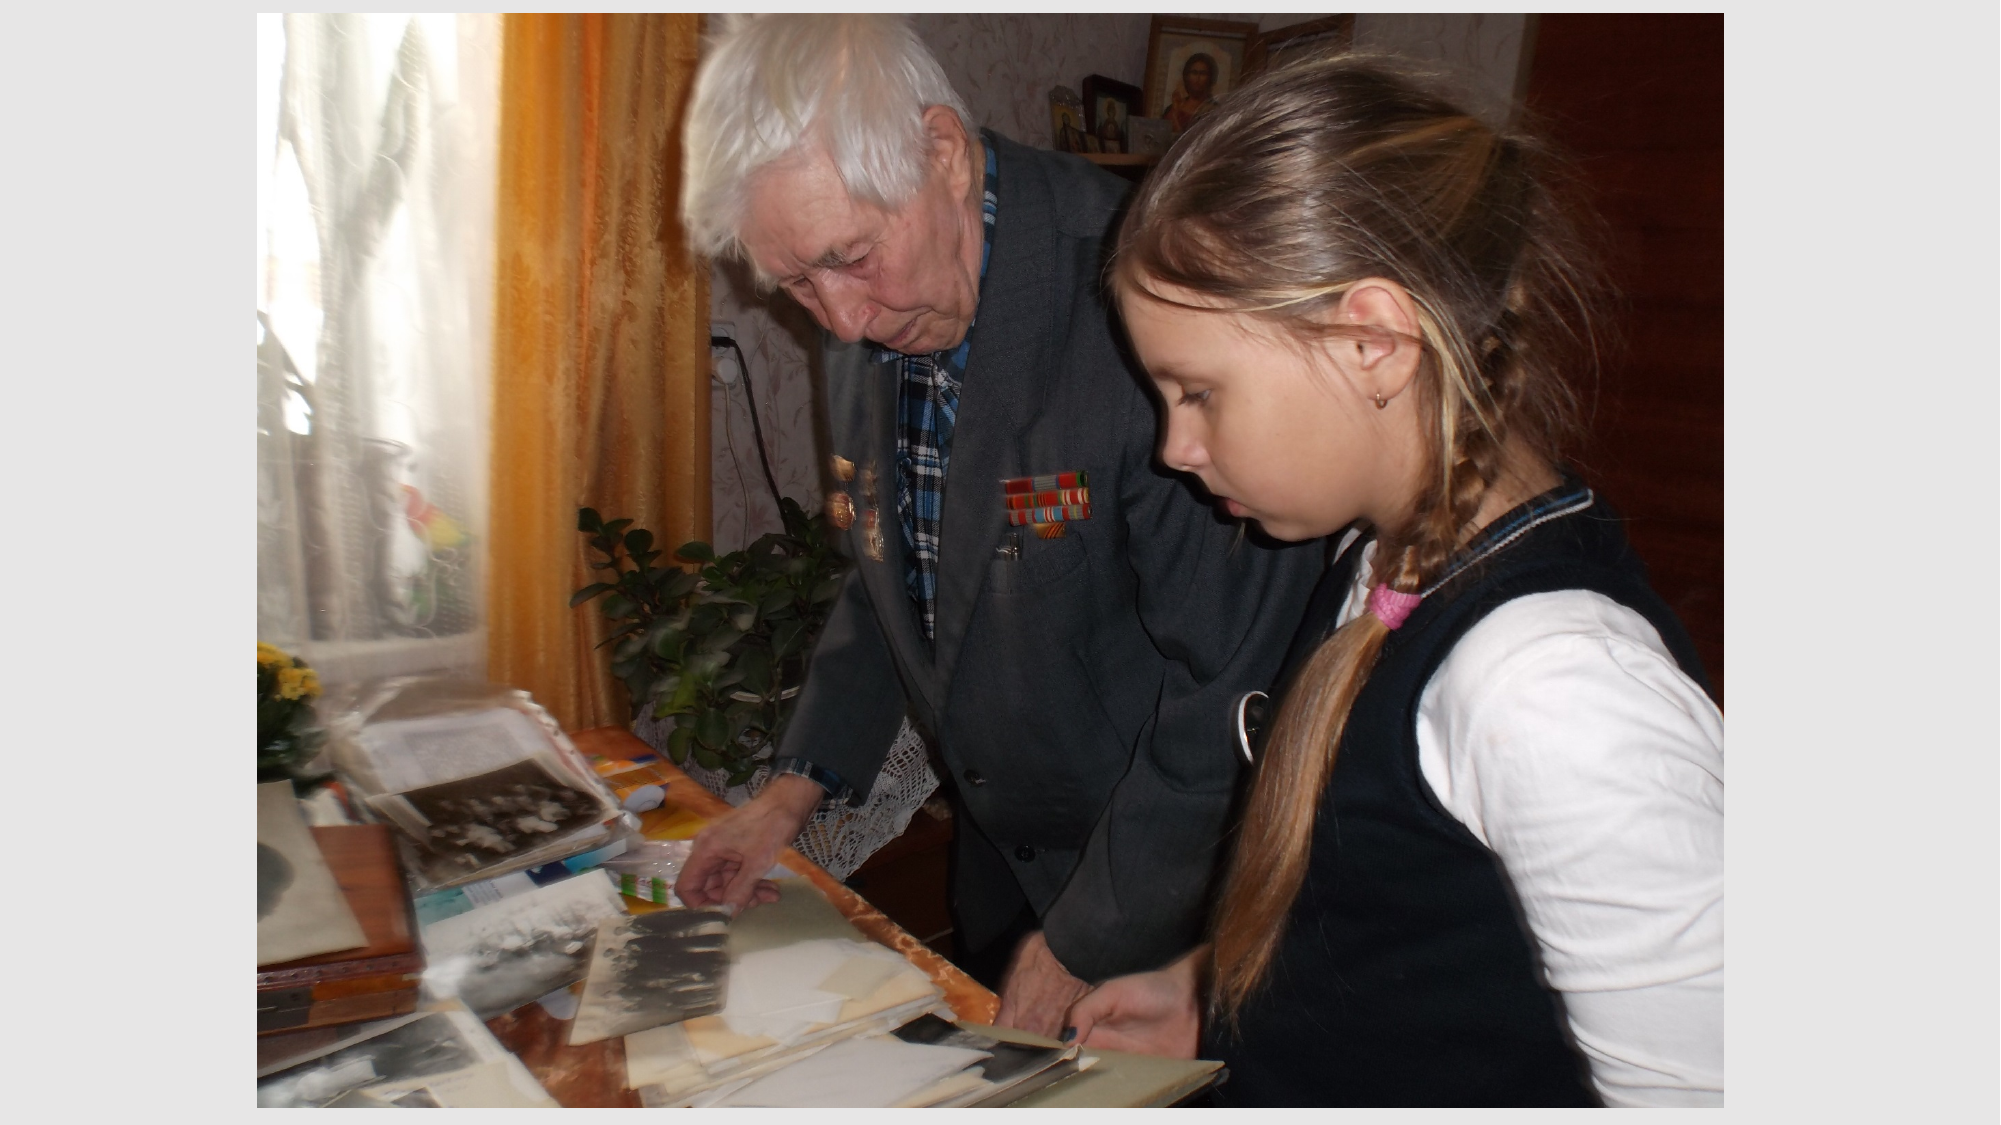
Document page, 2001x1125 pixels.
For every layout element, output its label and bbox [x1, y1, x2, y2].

picture [257, 13, 1724, 1108]
